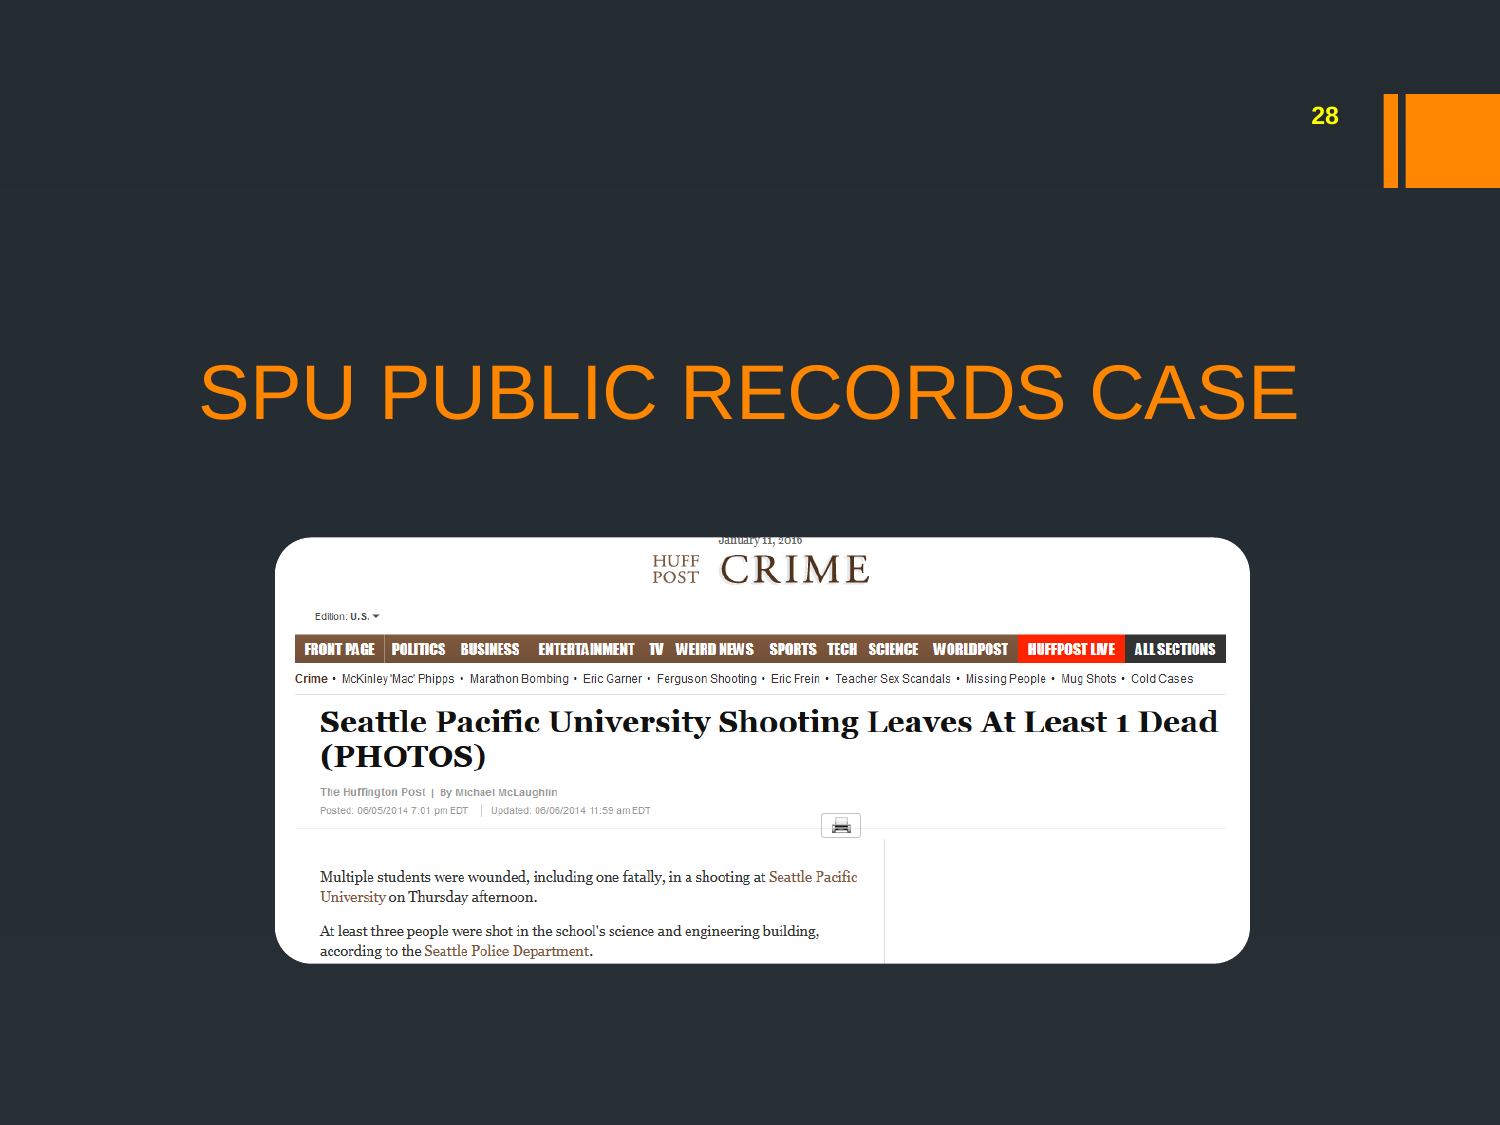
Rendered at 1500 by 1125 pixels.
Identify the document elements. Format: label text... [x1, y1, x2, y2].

list [150, 454, 1350, 1035]
slide_number 28 [1199, 90, 1355, 140]
title SPU PUBLIC RECORDS CASE [150, 253, 1350, 443]
picture [274, 536, 1251, 965]
